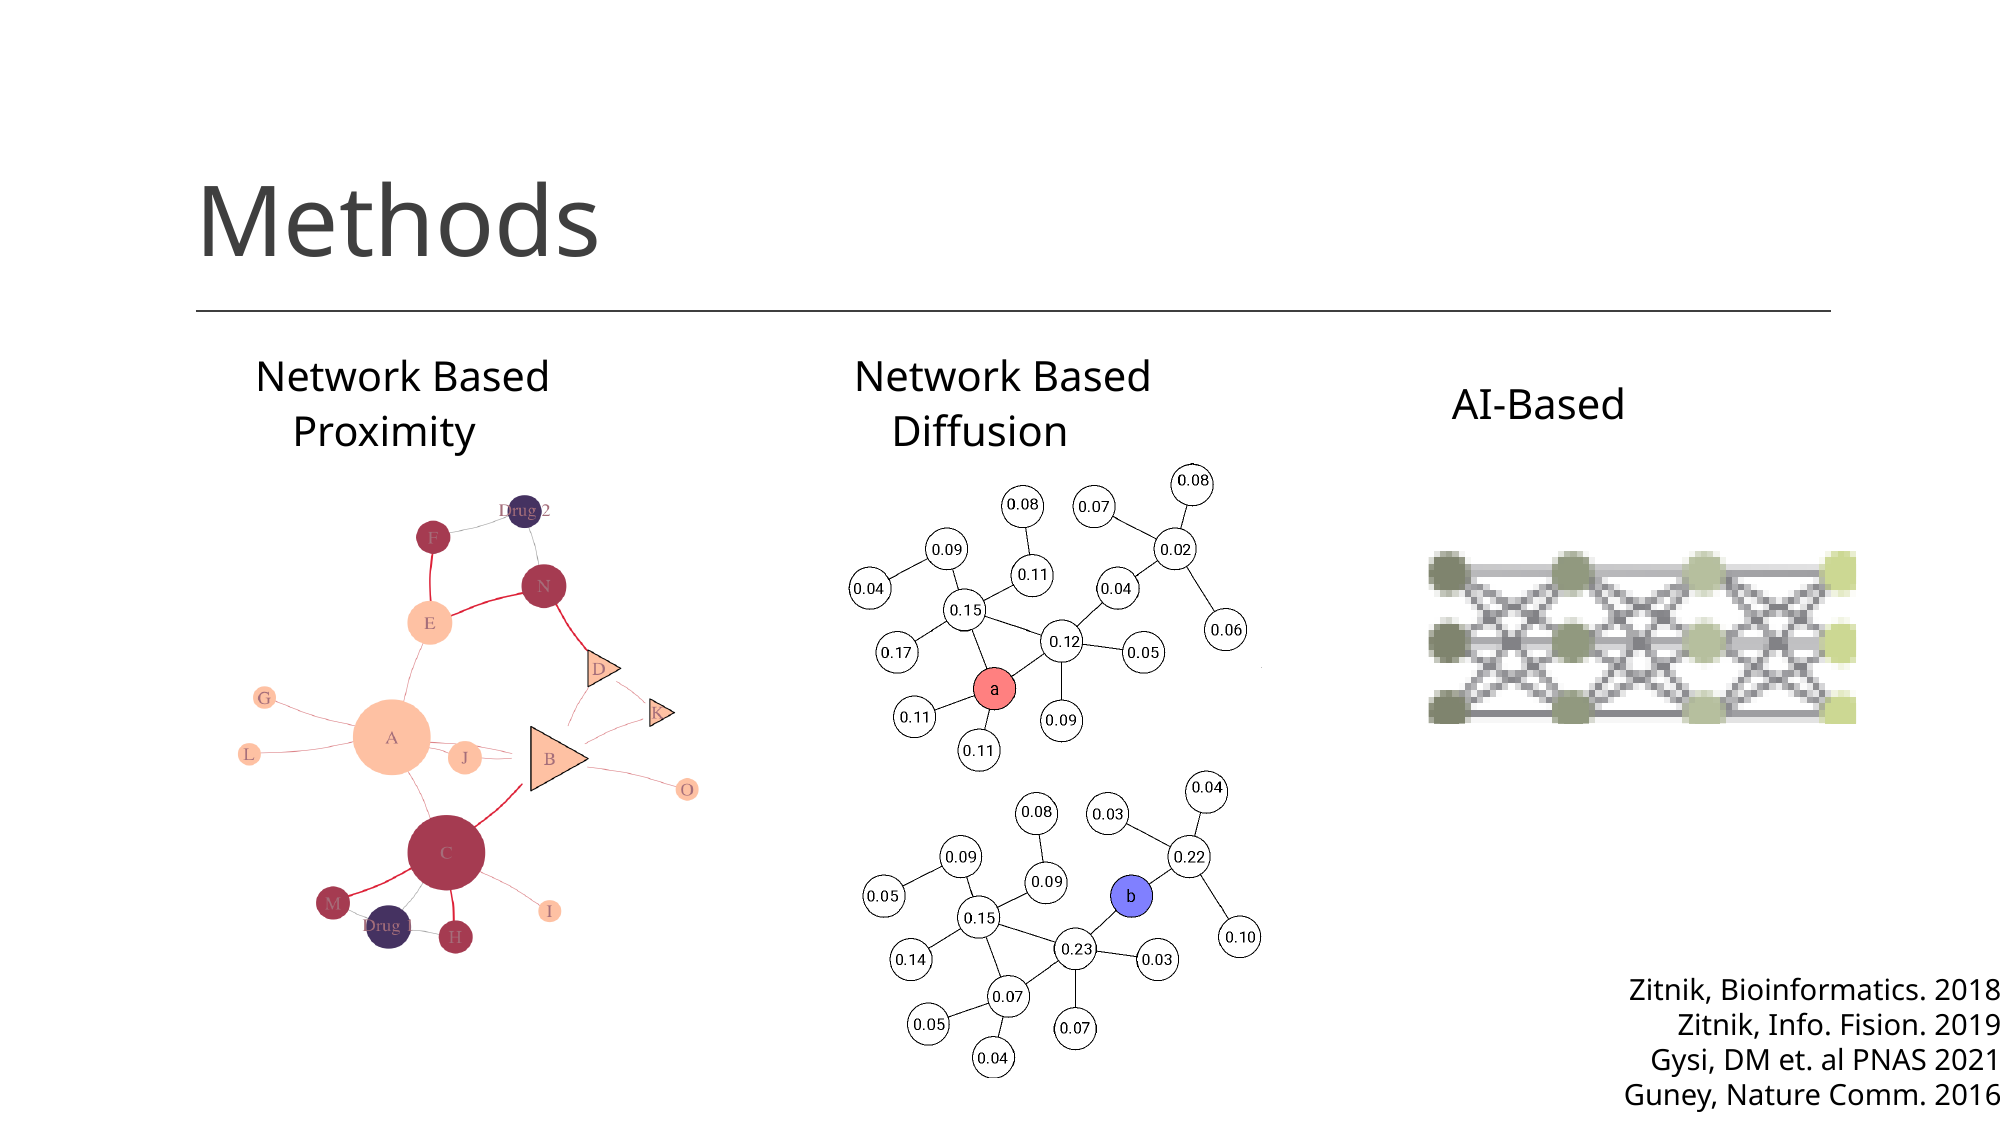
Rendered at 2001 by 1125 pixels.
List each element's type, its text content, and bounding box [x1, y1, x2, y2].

picture [847, 462, 1262, 1079]
picture [1428, 551, 1857, 725]
text_box Network Based Proximity [202, 337, 739, 463]
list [233, 484, 709, 963]
text_box [202, 485, 739, 979]
text_box [1399, 485, 1935, 979]
text_box Zitnik, Bioinformatics. 2018 Zitnik, Info. Fision. 2019 Gysi, DM et. al PNAS 2021 Guney, Nature Comm. 2016 [1608, 964, 2000, 1125]
title Methods [180, 47, 1830, 285]
list Network Based Diffusion [801, 337, 1337, 463]
text_box AI-Based [1399, 337, 1935, 463]
